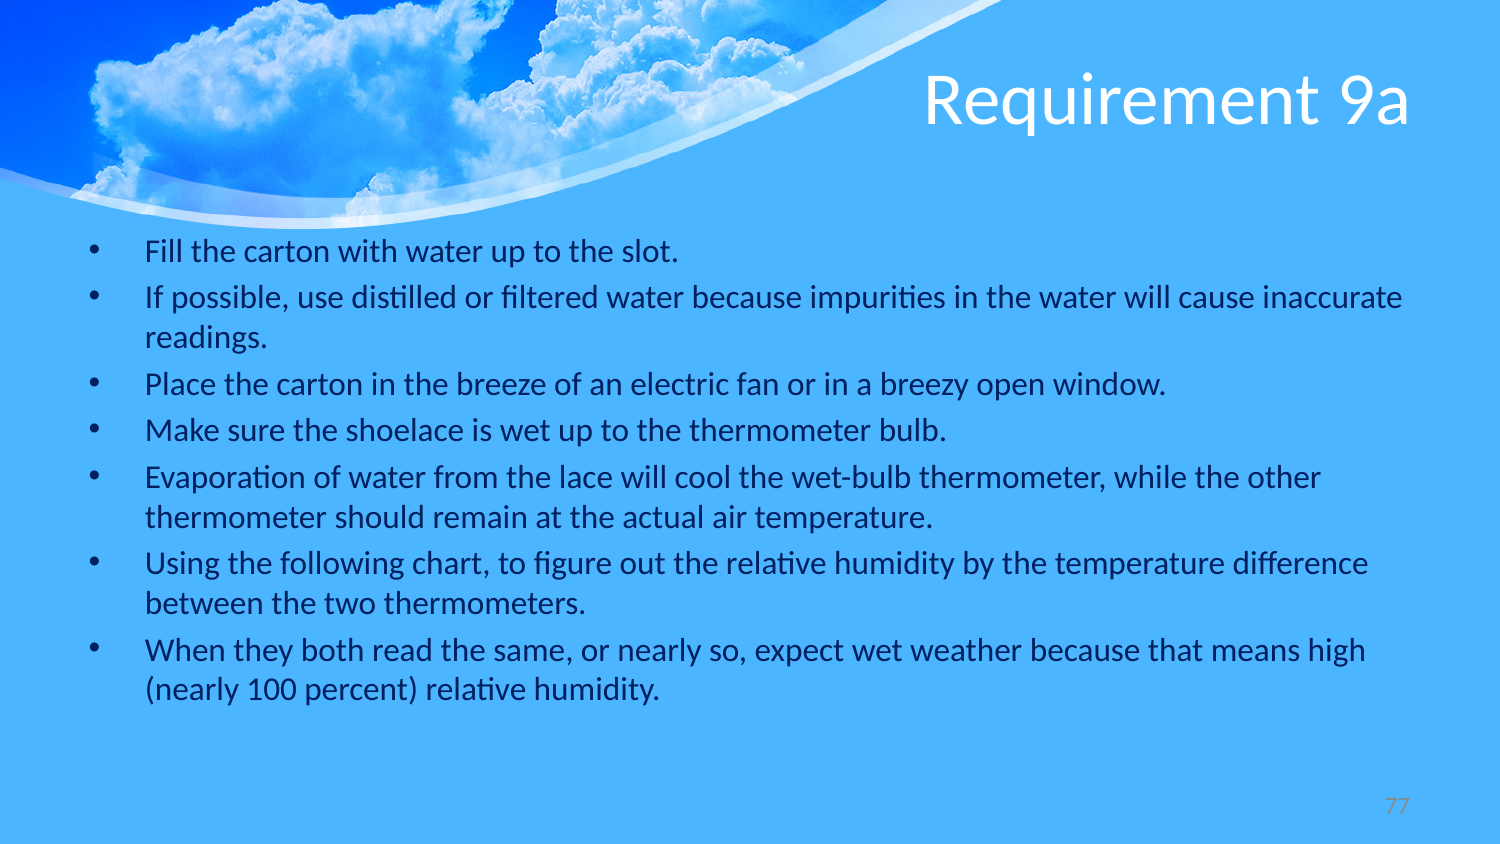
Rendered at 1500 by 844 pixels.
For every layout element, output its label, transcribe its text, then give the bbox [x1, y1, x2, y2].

picture [0, 0, 1500, 844]
list Fill the carton with water up to the slot. If possible, use distilled or filtered water because impurities in the water will cause inaccurate readings. Place the carton in the breeze of an electric fan or in a breezy open window. Make sure the shoelace is wet up to the thermometer bulb. Evaporation of water from the lace will cool the wet-bulb thermometer, while the other thermometer should remain at the actual air temperature. Using the following chart, to figure out the relative humidity by the temperature difference between the two thermometers. When they both read the same, or nearly so, expect wet weather because that means high (nearly 100 percent) relative humidity. [73, 221, 1427, 823]
slide_number 77 [1074, 782, 1425, 827]
title Requirement 9a [73, 21, 1427, 168]
